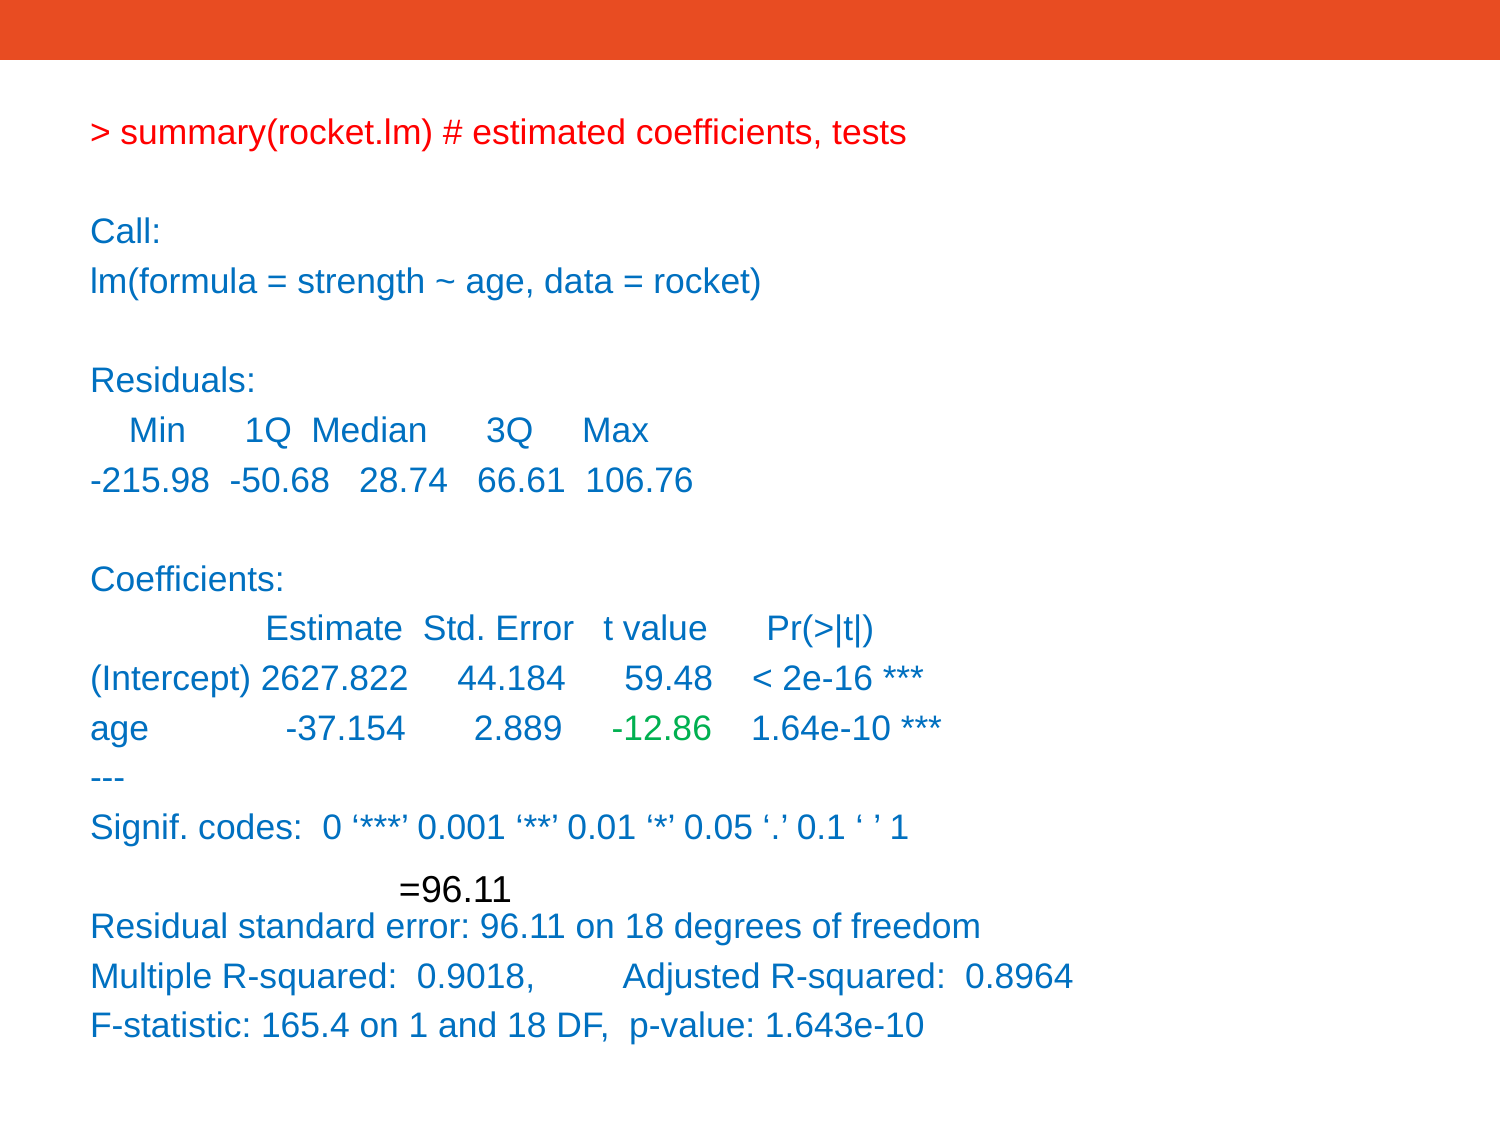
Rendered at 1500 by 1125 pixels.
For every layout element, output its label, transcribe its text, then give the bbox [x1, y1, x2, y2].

list > summary(rocket.lm) # estimated coefficients, tests Call: lm(formula = strength ~ age, data = rocket) Residuals: Min 1Q Median 3Q Max -215.98 -50.68 28.74 66.61 106.76 Coefficients: Estimate Std. Error t value Pr(>|t|) (Intercept) 2627.822 44.184 59.48 < 2e-16 *** age -37.154 2.889 -12.86 1.64e-10 *** --- Signif. codes: 0 ‘***’ 0.001 ‘**’ 0.01 ‘*’ 0.05 ‘.’ 0.1 ‘ ’ 1 Residual standard error: 96.11 on 18 degrees of freedom Multiple R-squared: 0.9018, Adjusted R-squared: 0.8964 F-statistic: 165.4 on 1 and 18 DF, p-value: 1.643e-10 [75, 101, 1425, 1063]
